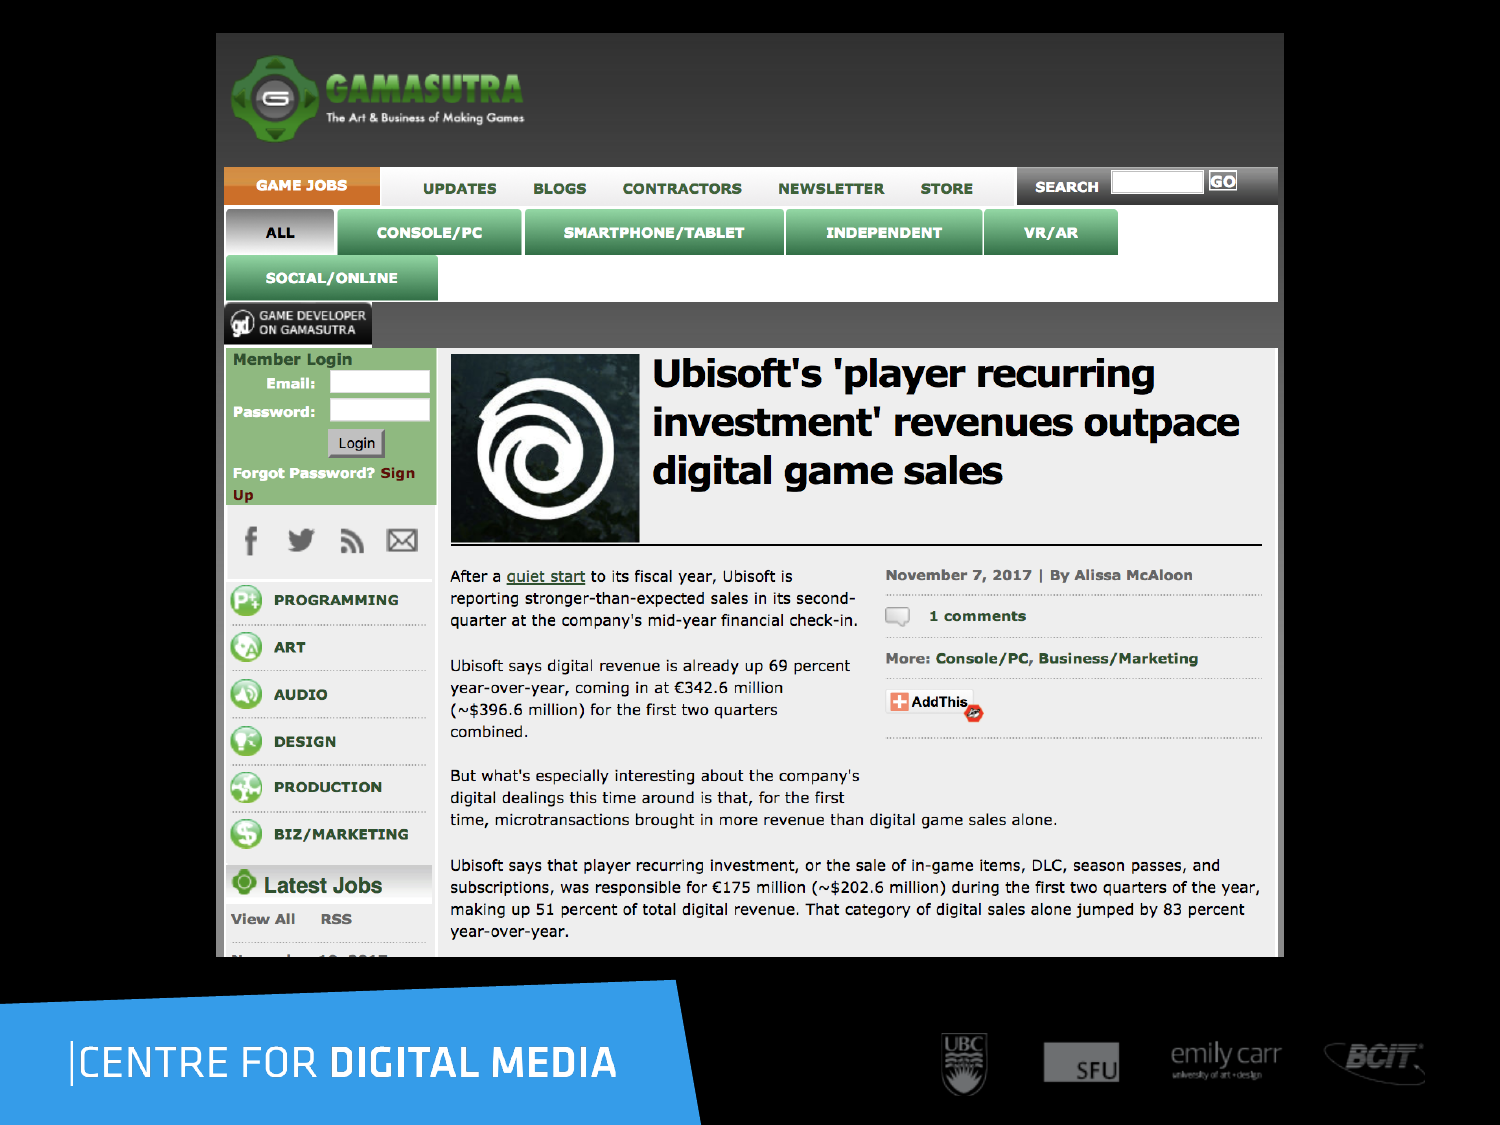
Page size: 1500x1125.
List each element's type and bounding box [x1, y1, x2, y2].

list [216, 32, 1284, 957]
